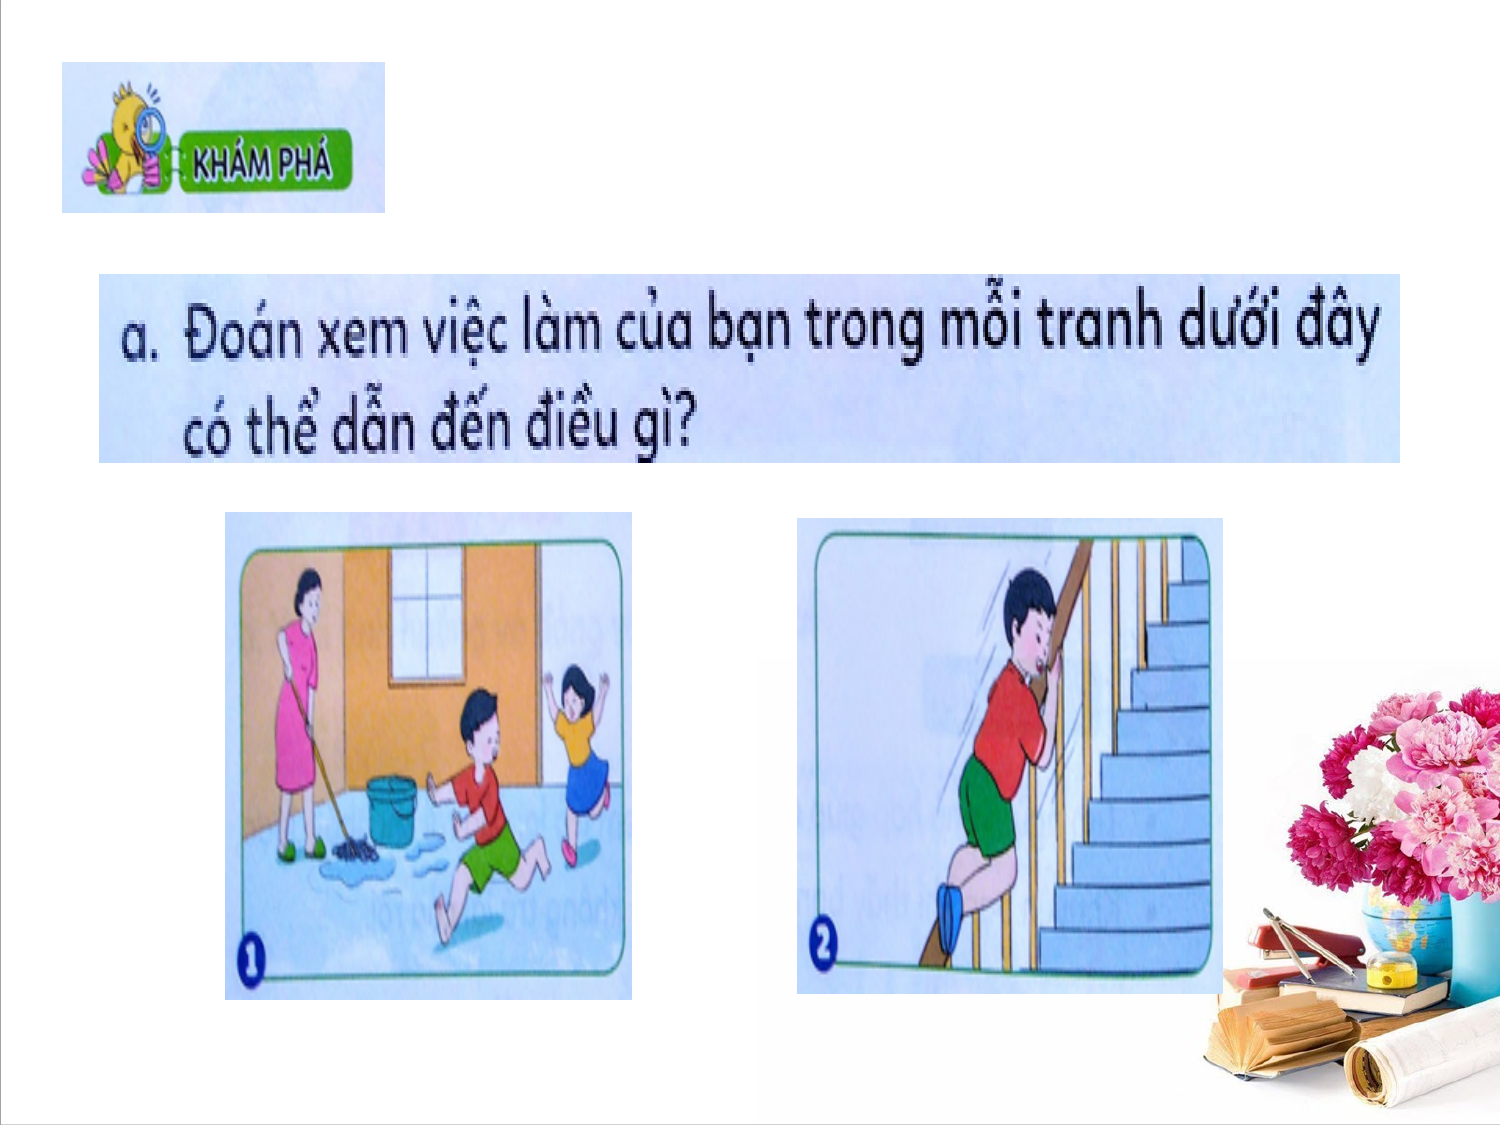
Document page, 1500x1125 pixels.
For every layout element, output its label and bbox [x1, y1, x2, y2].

list [62, 62, 385, 213]
picture [0, 0, 1500, 1125]
